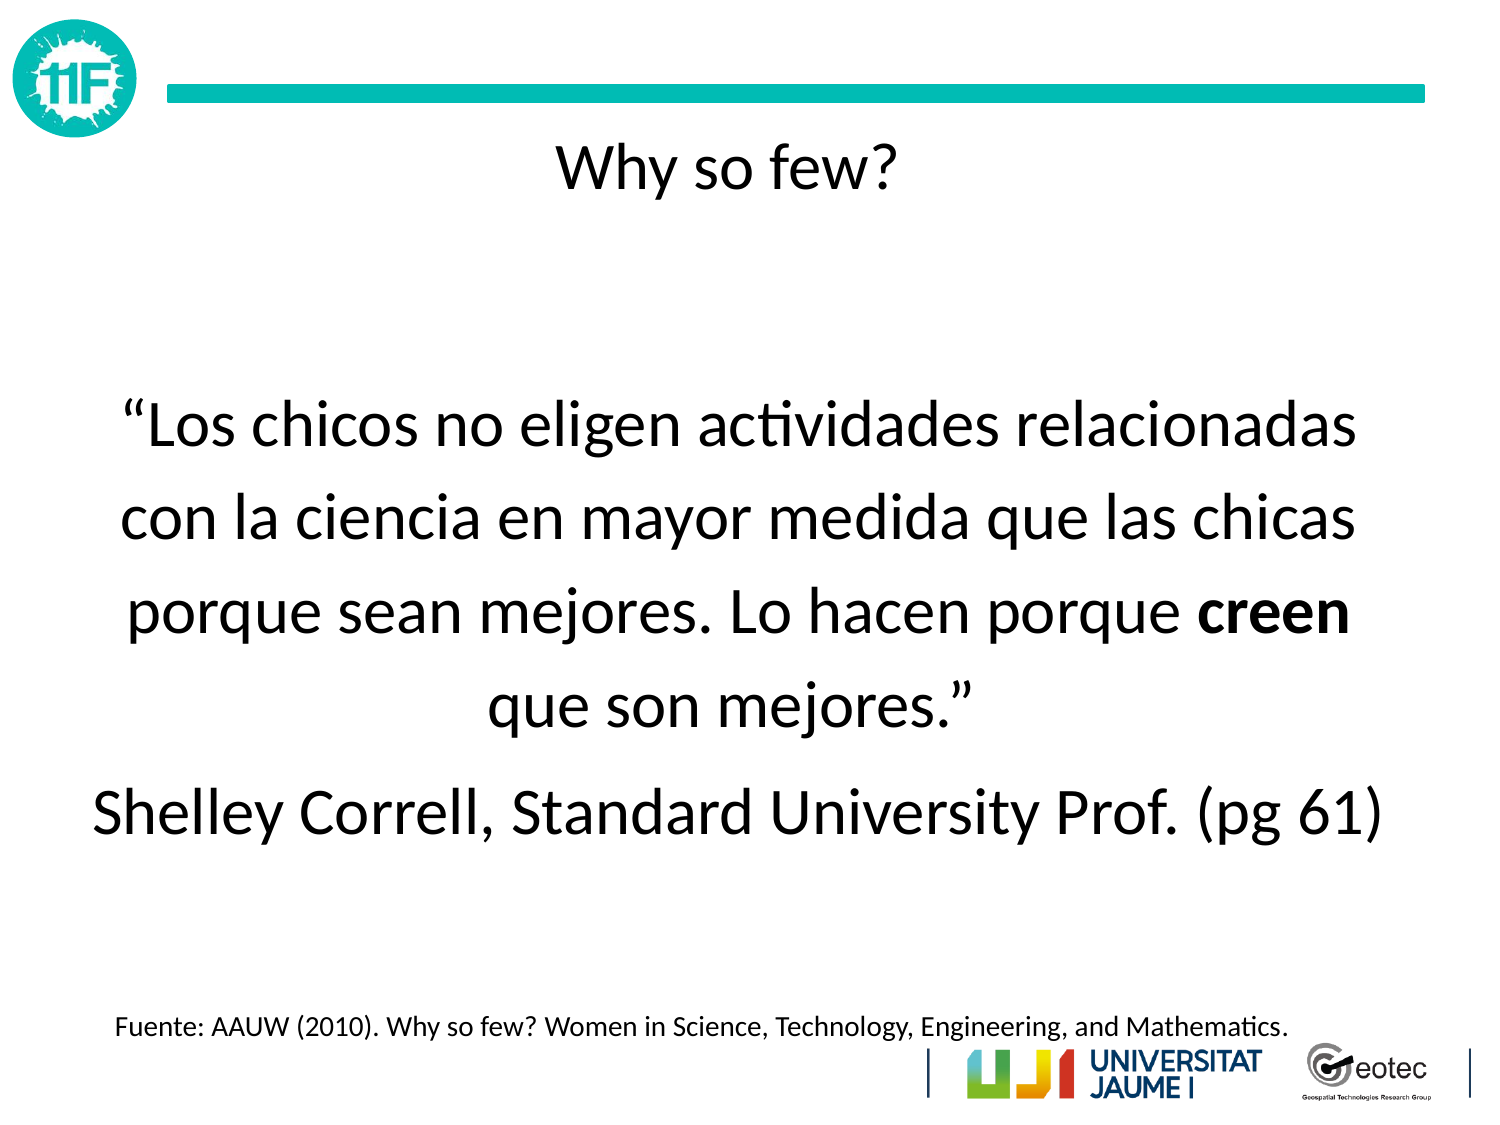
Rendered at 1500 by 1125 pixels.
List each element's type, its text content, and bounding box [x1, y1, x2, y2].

text_box Fuente: AAUW (2010). Why so few? Women in Science, Technology, Engineering, and Mathematics. [100, 999, 1459, 1050]
picture [927, 1040, 1471, 1103]
list Why so few? [53, 101, 1404, 755]
text_box “Los chicos no eligen actividades relacionadas con la ciencia en mayor medida que las chicas porque sean mejores. Lo hacen porque creen que son mejores.” Shelley Correll, Standard University Prof. (pg 61) [73, 358, 1405, 856]
picture [12, 19, 137, 134]
